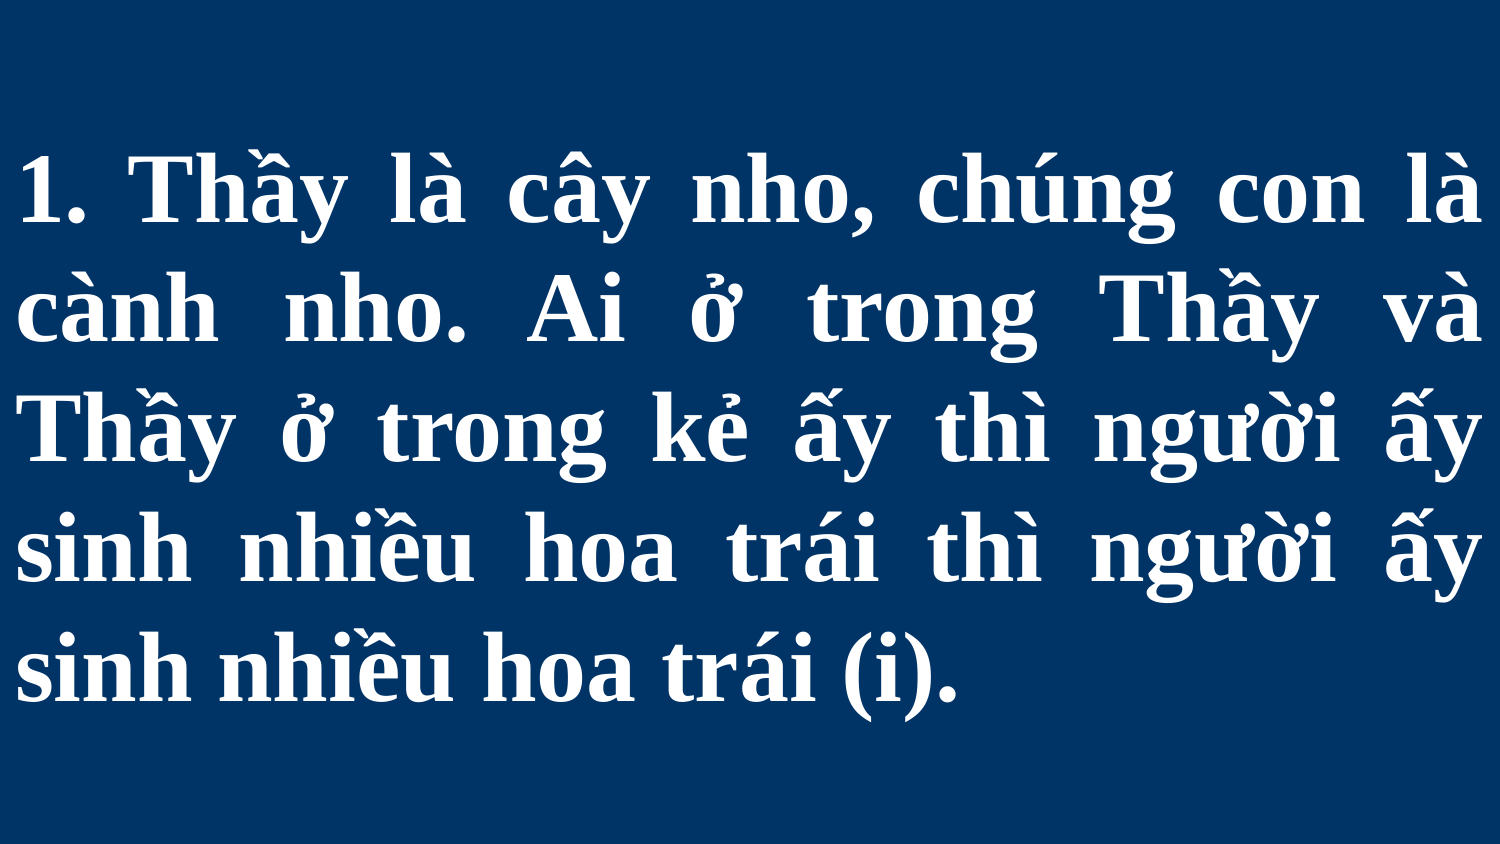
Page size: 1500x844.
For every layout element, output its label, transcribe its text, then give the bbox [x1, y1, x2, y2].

title 1. Thầy là cây nho, chúng con là cành nho. Ai ở trong Thầy và Thầy ở trong kẻ ấy thì người ấy sinh nhiều hoa trái thì người ấy sinh nhiều hoa trái (i). [0, 0, 1500, 844]
